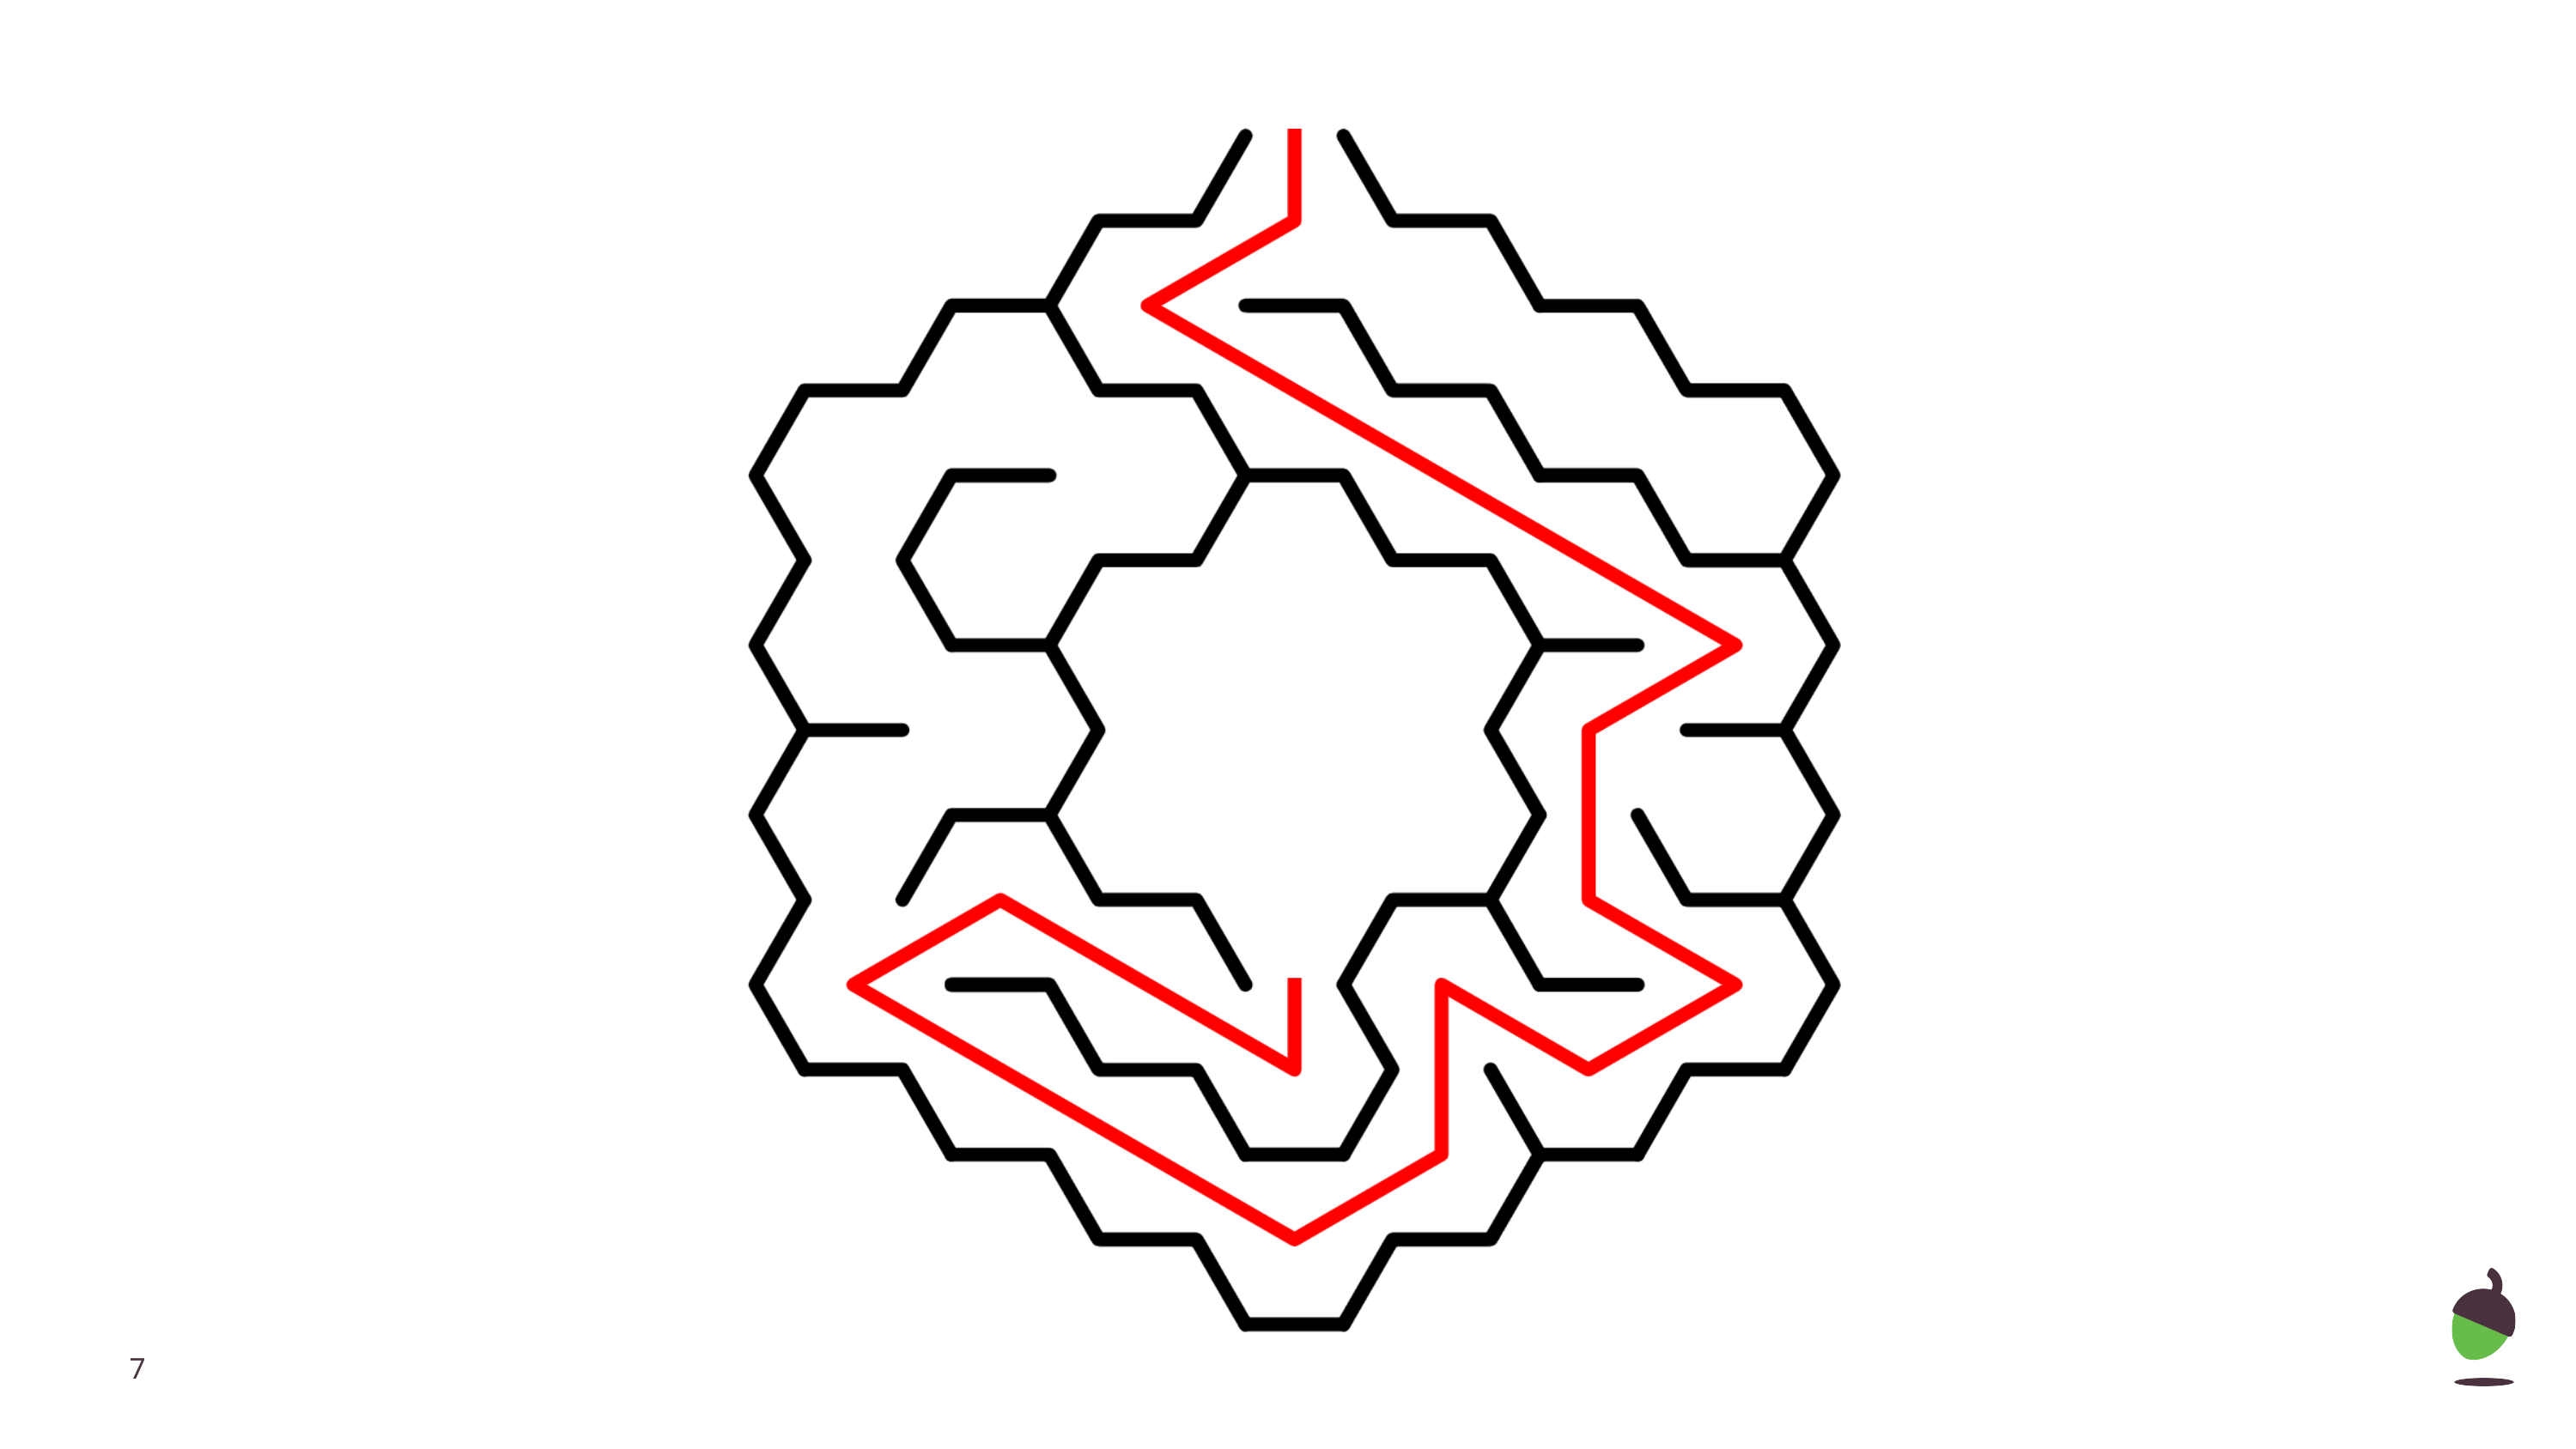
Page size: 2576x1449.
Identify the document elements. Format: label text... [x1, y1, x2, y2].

slide_number ‹#› [129, 1349, 332, 1401]
picture [701, 80, 1875, 1368]
picture [2451, 1268, 2516, 1386]
